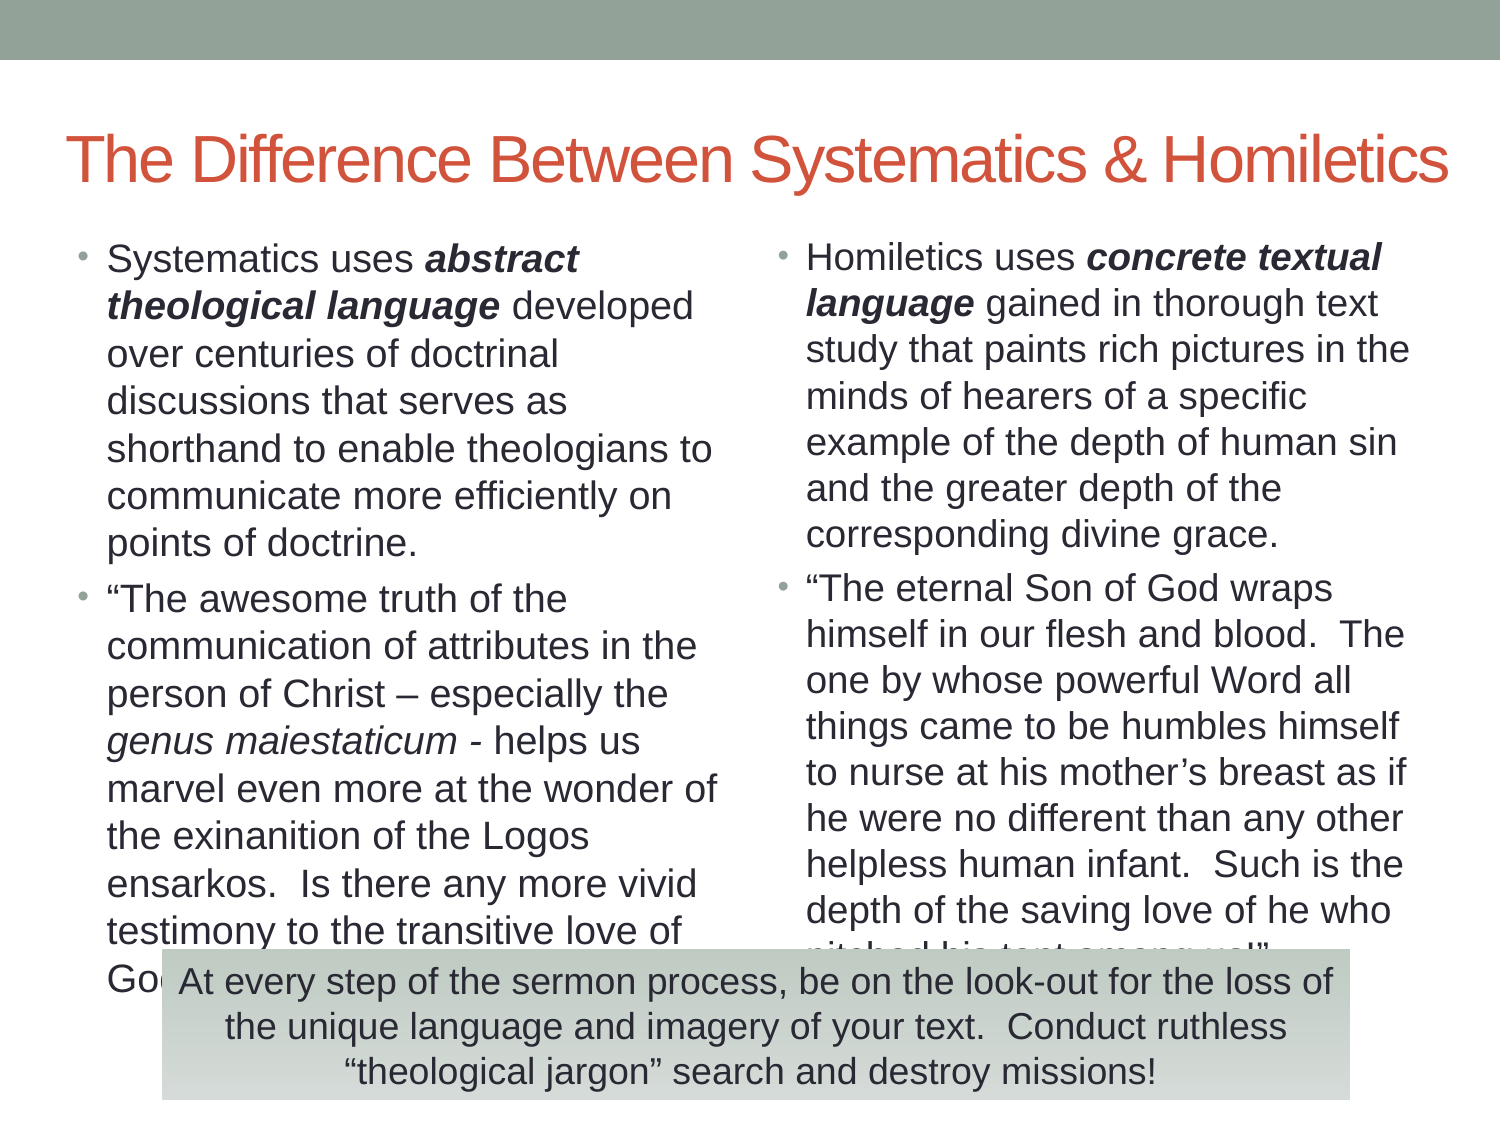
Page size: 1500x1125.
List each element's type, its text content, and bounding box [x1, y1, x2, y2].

text_box At every step of the sermon process, be on the look-out for the loss of the unique language and imagery of your text. Conduct ruthless “theological jargon” search and destroy missions! [162, 949, 1350, 1100]
title The Difference Between Systematics & Homiletics [50, 75, 1475, 238]
list Homiletics uses concrete textual language gained in thorough text study that paints rich pictures in the minds of hearers of a specific example of the depth of human sin and the greater depth of the corresponding divine grace. “The eternal Son of God wraps himself in our flesh and blood. The one by whose powerful Word all things came to be humbles himself to nurse at his mother’s breast as if he were no different than any other helpless human infant. Such is the depth of the saving love of he who pitched his tent among us!” [762, 224, 1450, 999]
list Systematics uses abstract theological language developed over centuries of doctrinal discussions that serves as shorthand to enable theologians to communicate more efficiently on points of doctrine. “The awesome truth of the communication of attributes in the person of Christ – especially the genus maiestaticum - helps us marvel even more at the wonder of the exinanition of the Logos ensarkos. Is there any more vivid testimony to the transitive love of God?” [62, 224, 738, 1026]
